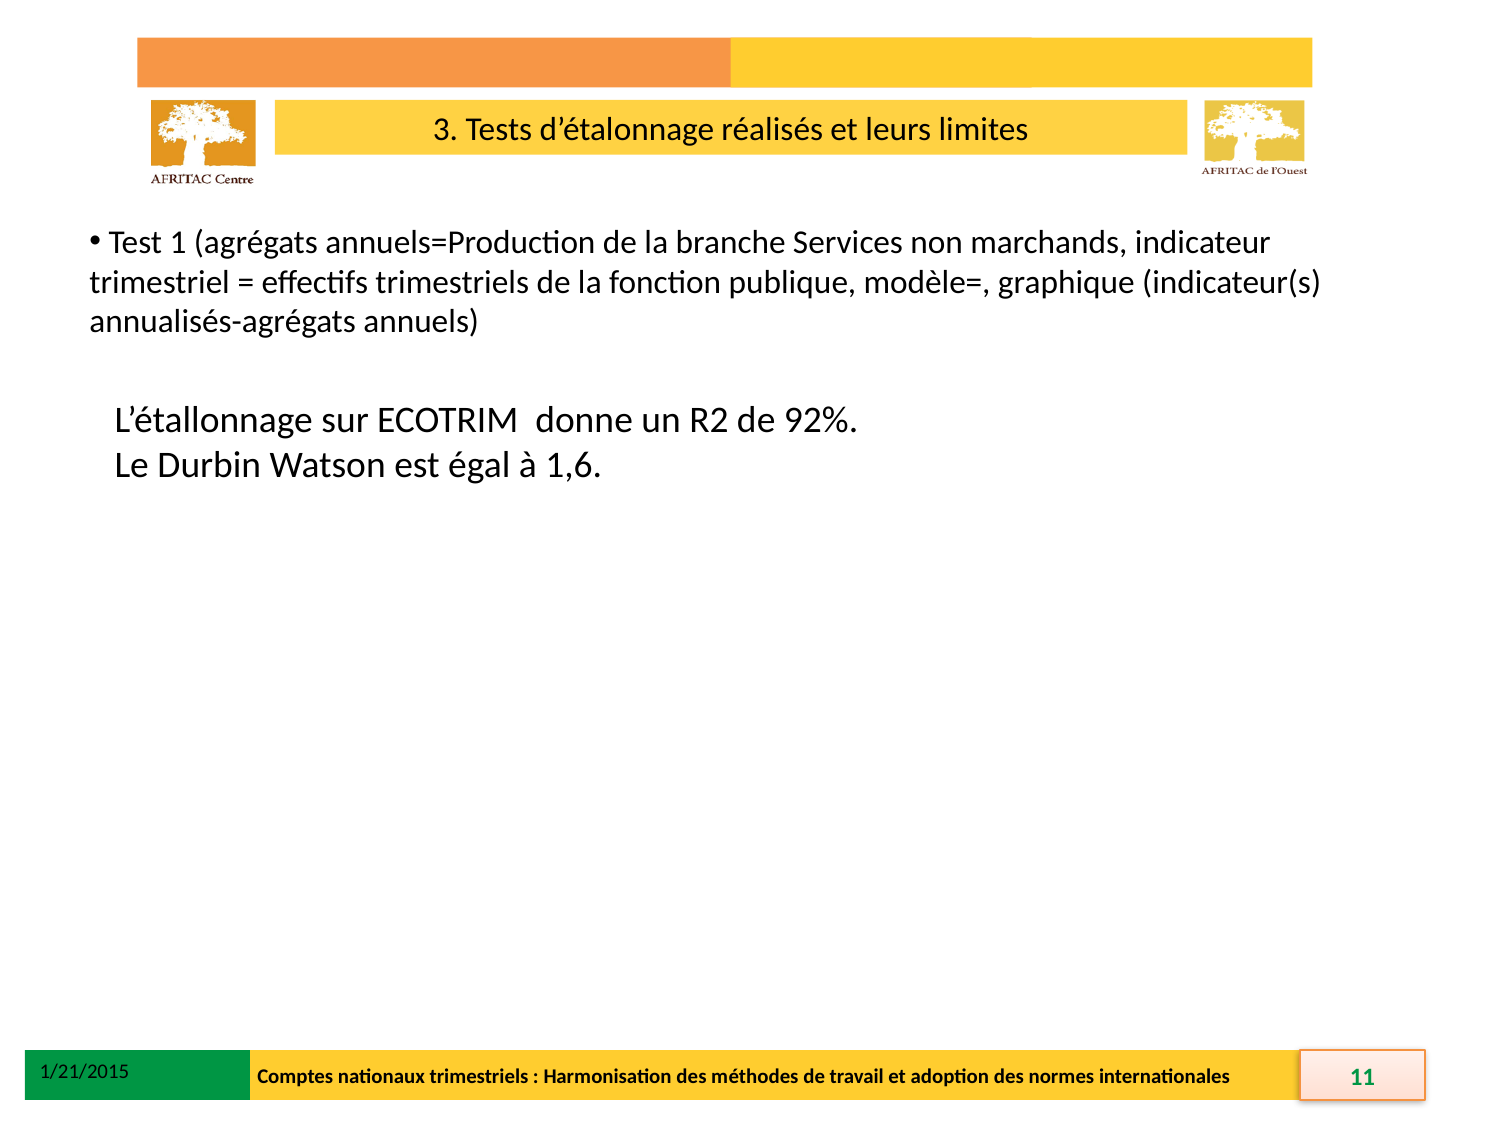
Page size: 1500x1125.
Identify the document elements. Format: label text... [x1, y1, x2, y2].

text_box [252, 1048, 1298, 1102]
picture [1199, 99, 1309, 176]
text_box 3. Tests d’étalonnage réalisés et leurs limites [274, 99, 1188, 155]
text_box 11 [1299, 1049, 1426, 1101]
text_box L’étallonnage sur ECOTRIM donne un R2 de 92%. Le Durbin Watson est égal à 1,6. [99, 387, 1413, 493]
picture [149, 99, 256, 188]
footer Comptes nationaux trimestriels : Harmonisation des méthodes de travail et adoption des normes internationales [237, 1050, 1250, 1100]
text_box Test 1 (agrégats annuels=Production de la branche Services non marchands, indicateur trimestriel = effectifs trimestriels de la fonction publique, modèle=, graphique (indicateur(s) annualisés-agrégats annuels) [74, 212, 1387, 347]
text_box 1/21/2015 [24, 1050, 239, 1090]
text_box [137, 37, 1313, 88]
text_box [23, 1048, 252, 1102]
